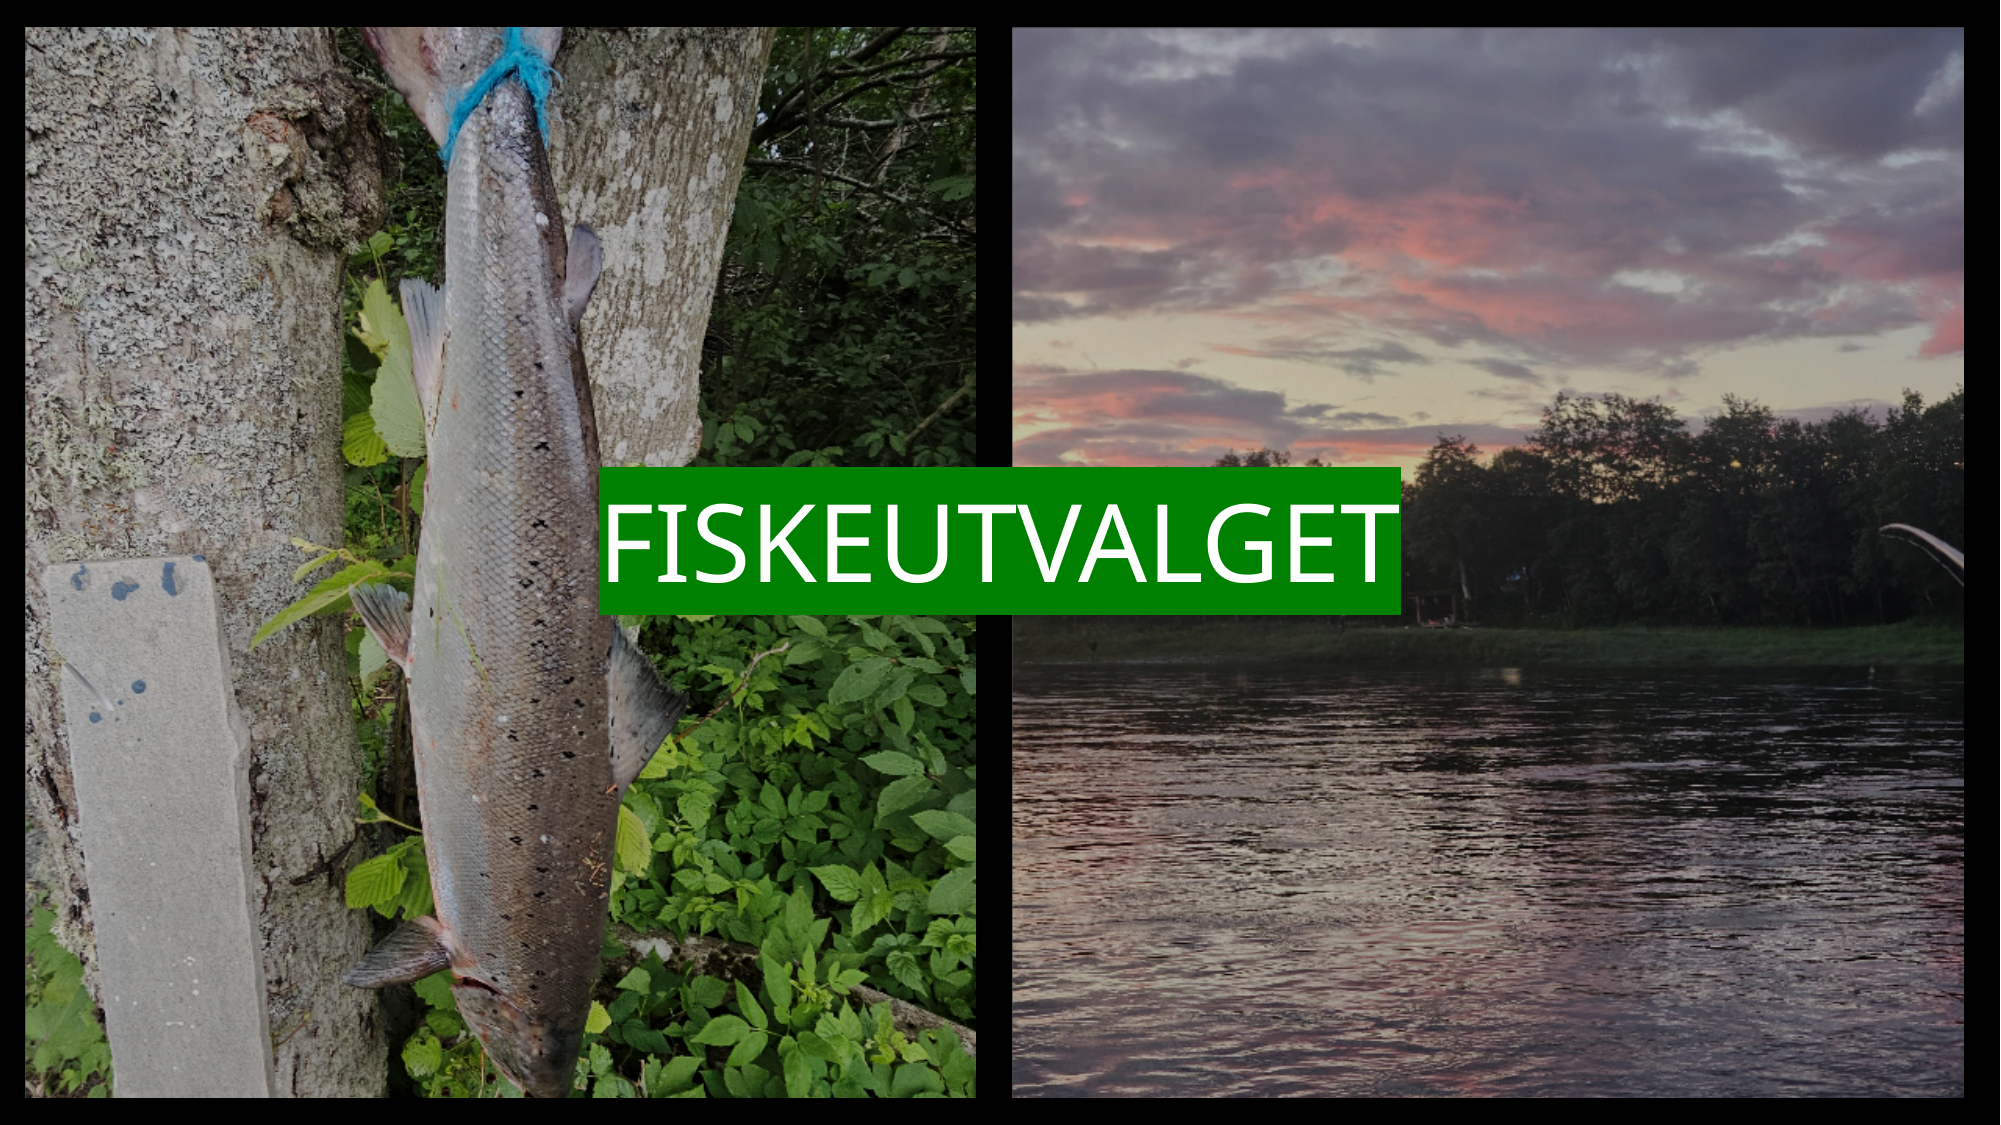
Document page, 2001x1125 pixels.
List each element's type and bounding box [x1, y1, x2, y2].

picture [0, 86, 2000, 1039]
text_box [0, 0, 2000, 86]
text_box [0, 1039, 2000, 1125]
